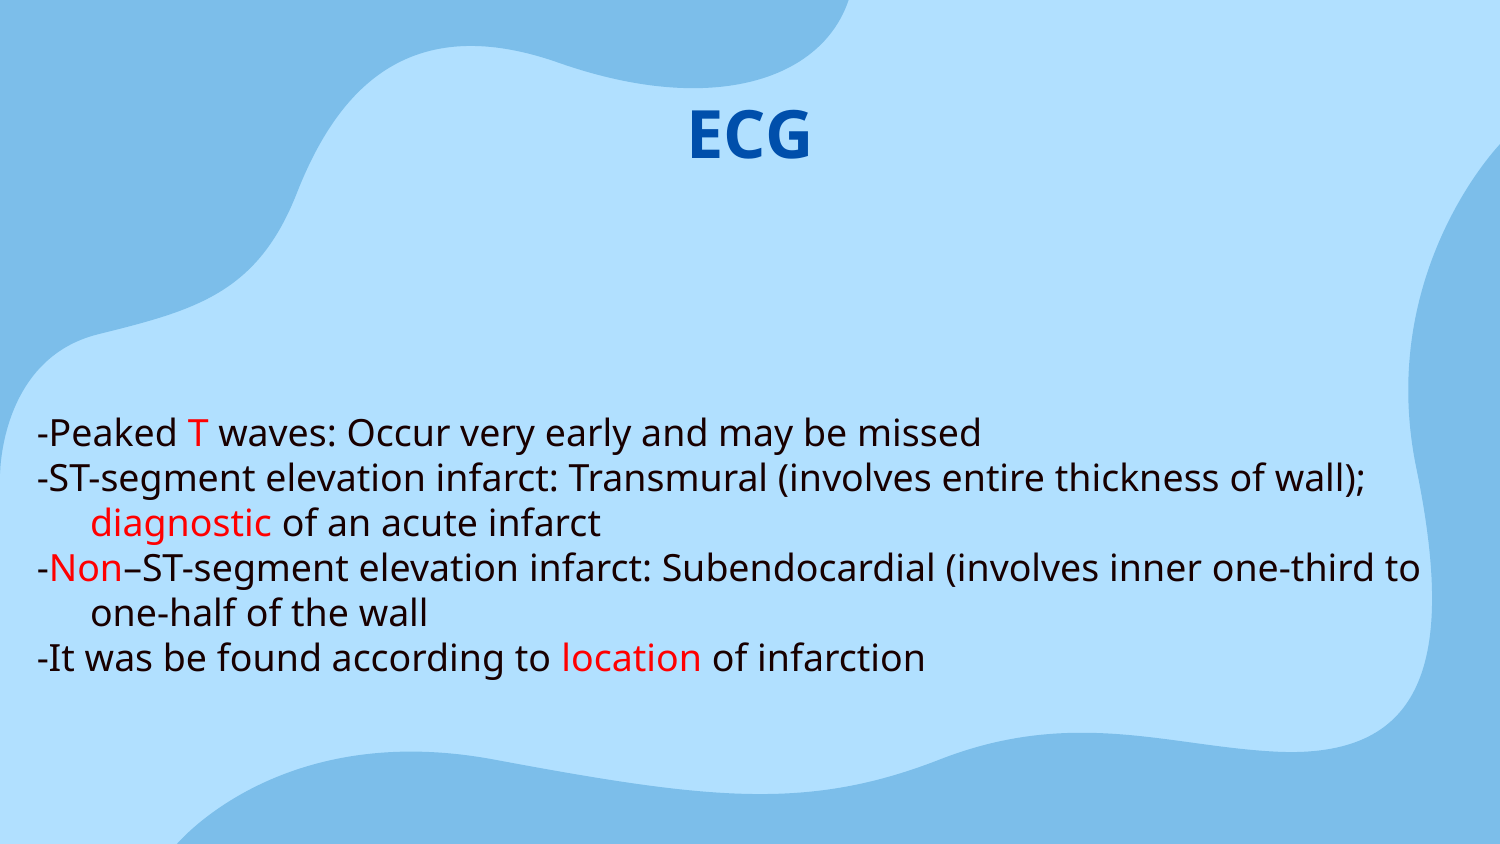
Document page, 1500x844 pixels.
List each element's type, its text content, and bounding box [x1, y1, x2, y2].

subtitle -Peaked T waves: Occur very early and may be missed -ST-segment elevation infarct: Transmural (involves entire thickness of wall); diagnostic of an acute infarct -Non–ST-segment elevation infarct: Subendocardial (involves inner one-third to one-half of the wall -It was be found according to location of infarction [0, 244, 1500, 844]
title ECG [377, 93, 1123, 170]
